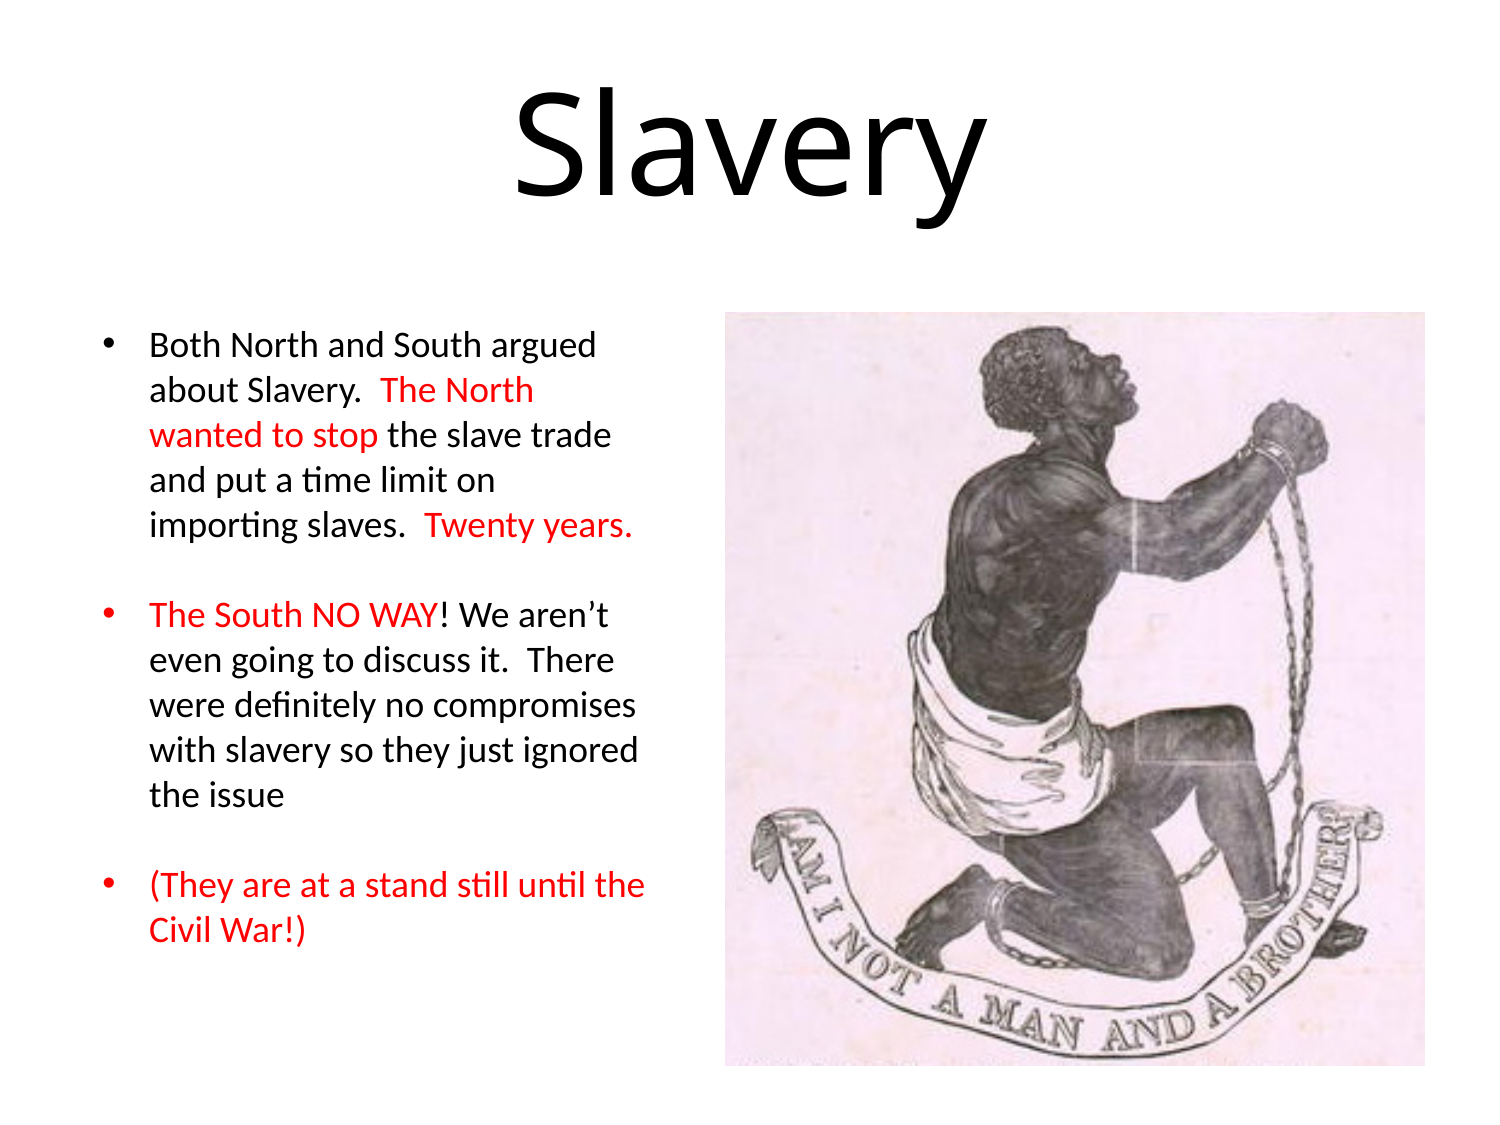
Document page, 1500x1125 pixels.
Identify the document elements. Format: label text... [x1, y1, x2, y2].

picture [724, 312, 1426, 1066]
title Slavery [75, 45, 1425, 233]
text_box Both North and South argued about Slavery. The North wanted to stop the slave trade and put a time limit on importing slaves. Twenty years. The South NO WAY! We aren’t even going to discuss it. There were definitely no compromises with slavery so they just ignored the issue (They are at a stand still until the Civil War!) [87, 312, 663, 958]
